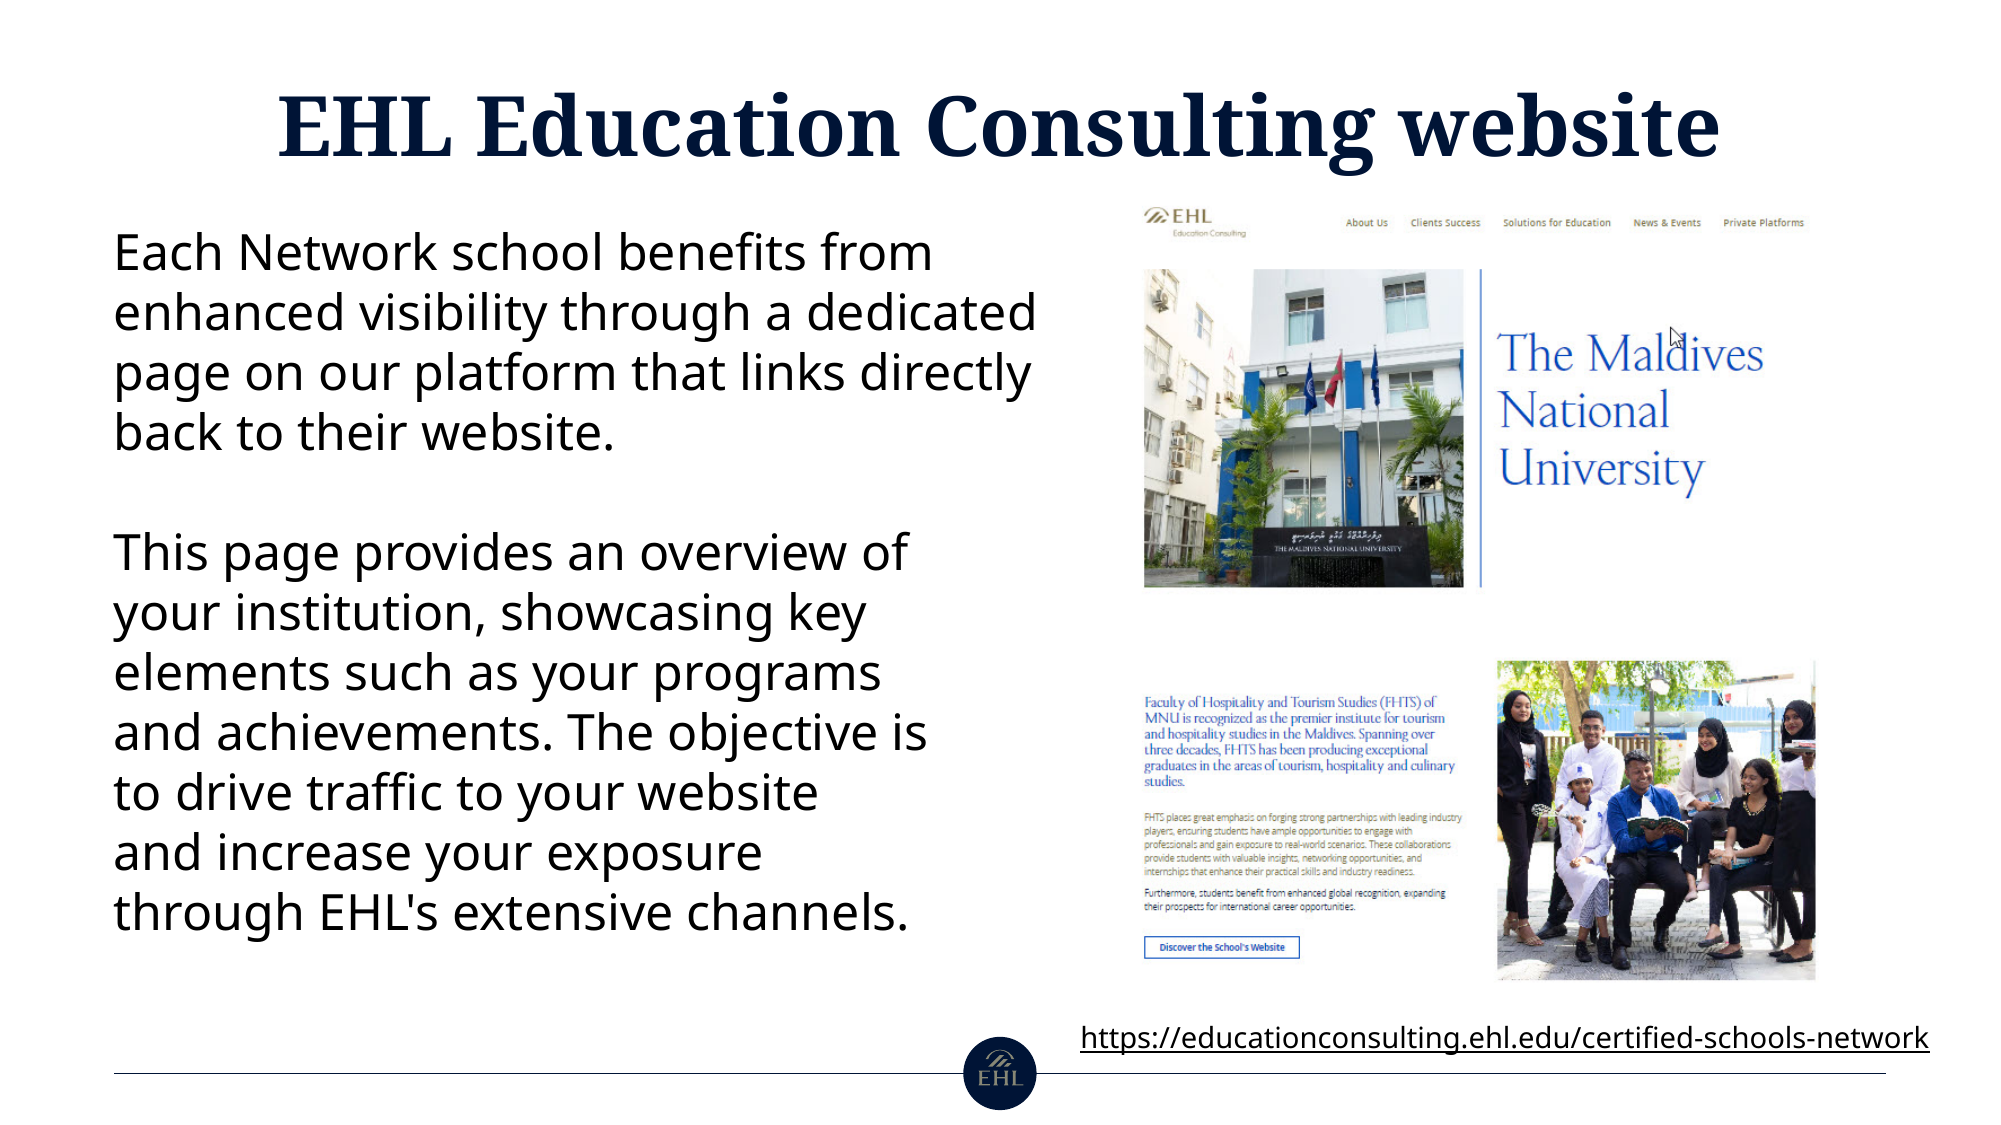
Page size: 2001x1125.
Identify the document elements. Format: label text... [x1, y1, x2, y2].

picture [1133, 197, 1819, 987]
text_box https://educationconsulting.ehl.edu/certified-schools-network [1065, 1012, 2000, 1067]
list Each Network school benefits from enhanced visibility through a dedicated page on our platform that links directly back to their website. This page provides an overview of your institution, showcasing key elements such as your programs and achievements. The objective is to drive traffic to your website and increase your exposure through EHL's extensive channels. [114, 220, 1886, 1037]
title EHL Education Consulting website [114, 39, 1886, 220]
